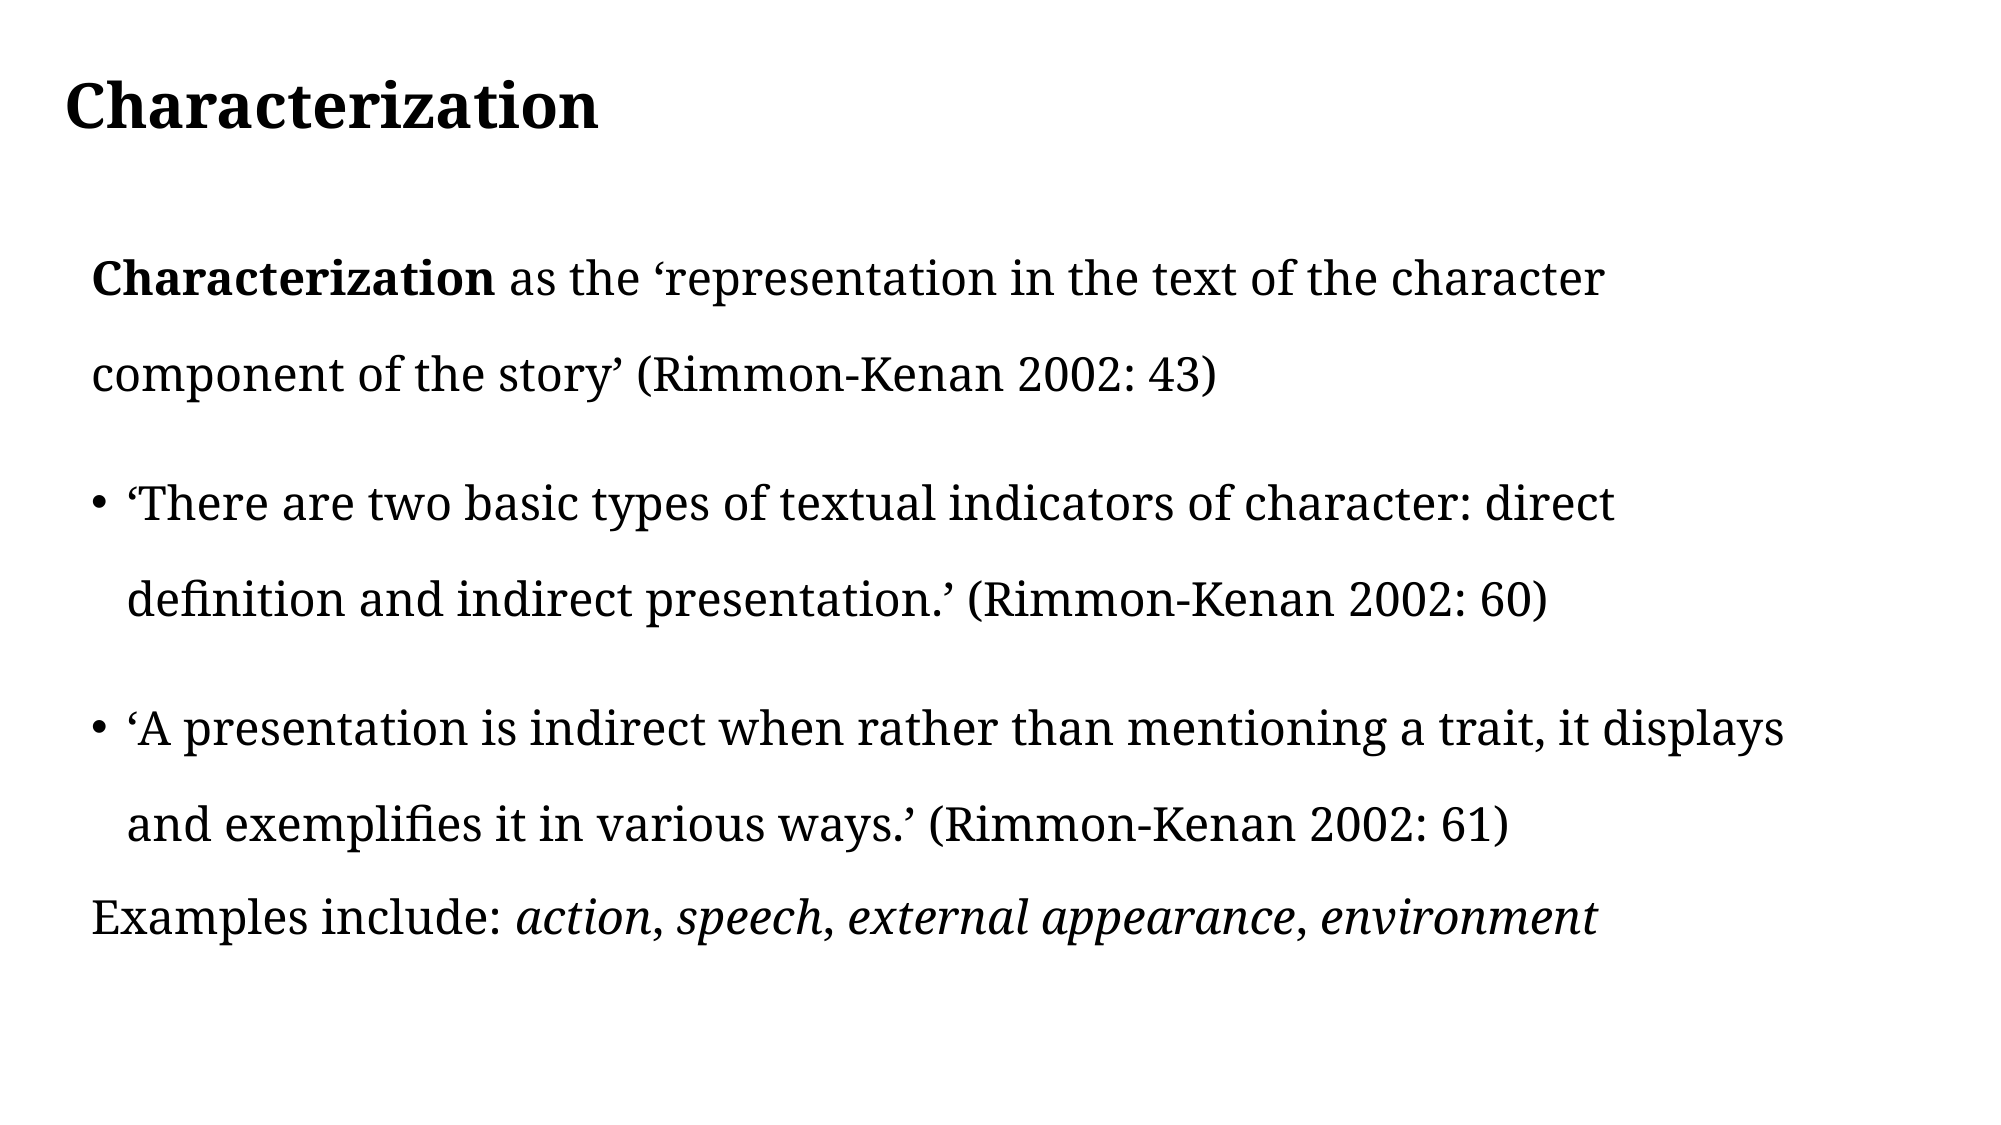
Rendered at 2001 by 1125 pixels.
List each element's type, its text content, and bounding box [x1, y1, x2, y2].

title Characterization [49, 0, 1775, 218]
list Characterization as the ‘representation in the text of the character component of the story’ (Rimmon-Kenan 2002: 43) ‘There are two basic types of textual indicators of character: direct definition and indirect presentation.’ (Rimmon-Kenan 2002: 60) ‘A presentation is indirect when rather than mentioning a trait, it displays and exemplifies it in various ways.’ (Rimmon-Kenan 2002: 61) Examples include: action, speech, external appearance, environment [76, 201, 1856, 968]
